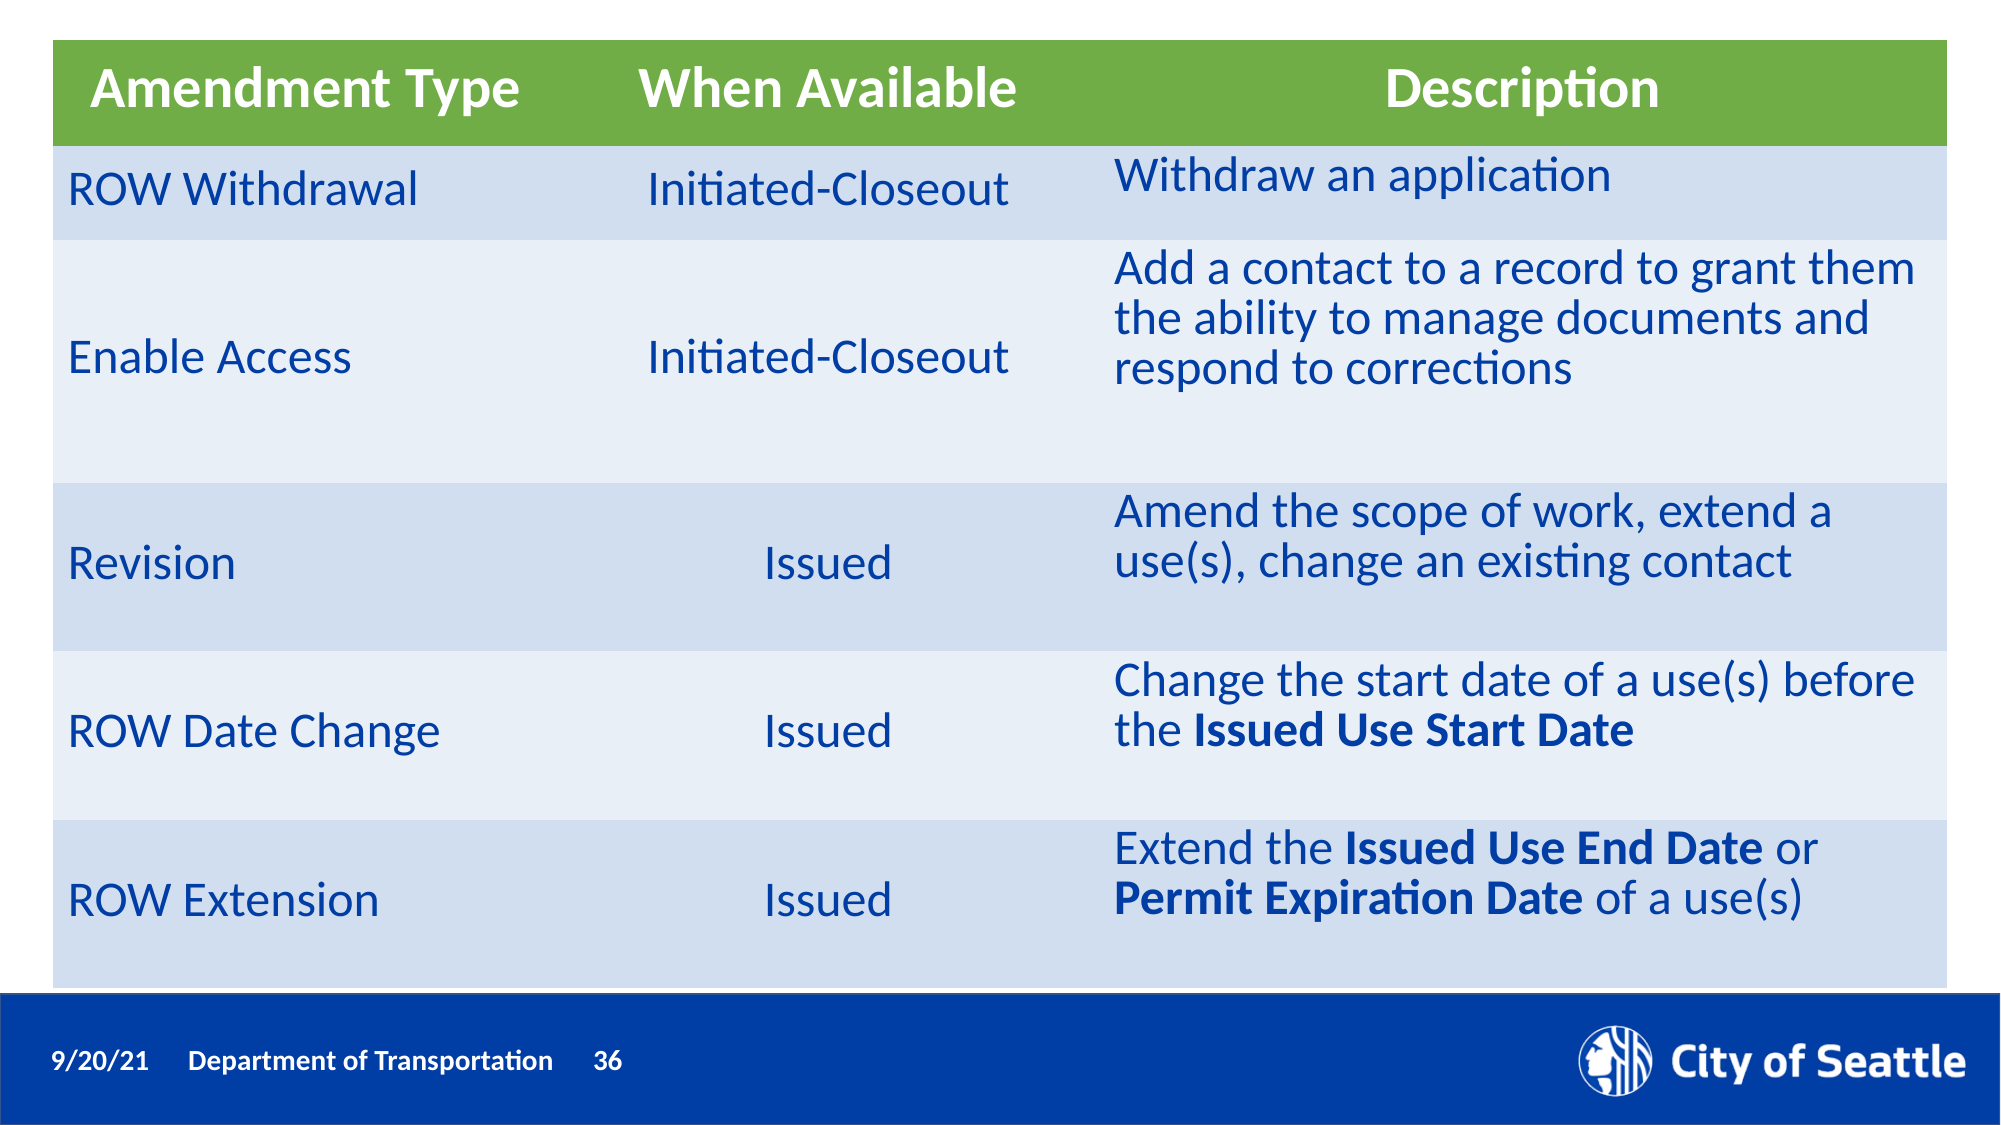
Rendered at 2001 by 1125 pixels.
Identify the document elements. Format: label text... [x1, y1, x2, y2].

table_cell Initiated-Closeout [558, 240, 1099, 483]
table_header Amendment Type [53, 40, 558, 146]
table_cell Issued [558, 651, 1099, 820]
table_cell Issued [558, 483, 1099, 651]
table_cell Enable Access [53, 240, 558, 483]
table_cell ROW Extension [53, 820, 558, 988]
table_cell Revision [53, 483, 558, 651]
table_header Description [1099, 40, 1947, 146]
table_cell Amend the scope of work, extend a use(s), change an existing contact [1099, 483, 1947, 651]
table_cell Initiated-Closeout [558, 146, 1099, 240]
table_cell Issued [558, 820, 1099, 988]
table_header When Available [558, 40, 1099, 146]
table_cell ROW Date Change [53, 651, 558, 820]
table_cell Change the start date of a use(s) before the Issued Use Start Date [1099, 651, 1947, 820]
table_cell Withdraw an application [1099, 146, 1947, 240]
table_cell ROW Withdrawal [53, 146, 558, 240]
table_cell Add a contact to a record to grant them the ability to manage documents and respond to corrections [1099, 240, 1947, 483]
table_cell Extend the Issued Use End Date or Permit Expiration Date of a use(s) [1099, 820, 1947, 988]
picture [1544, 993, 2000, 1125]
